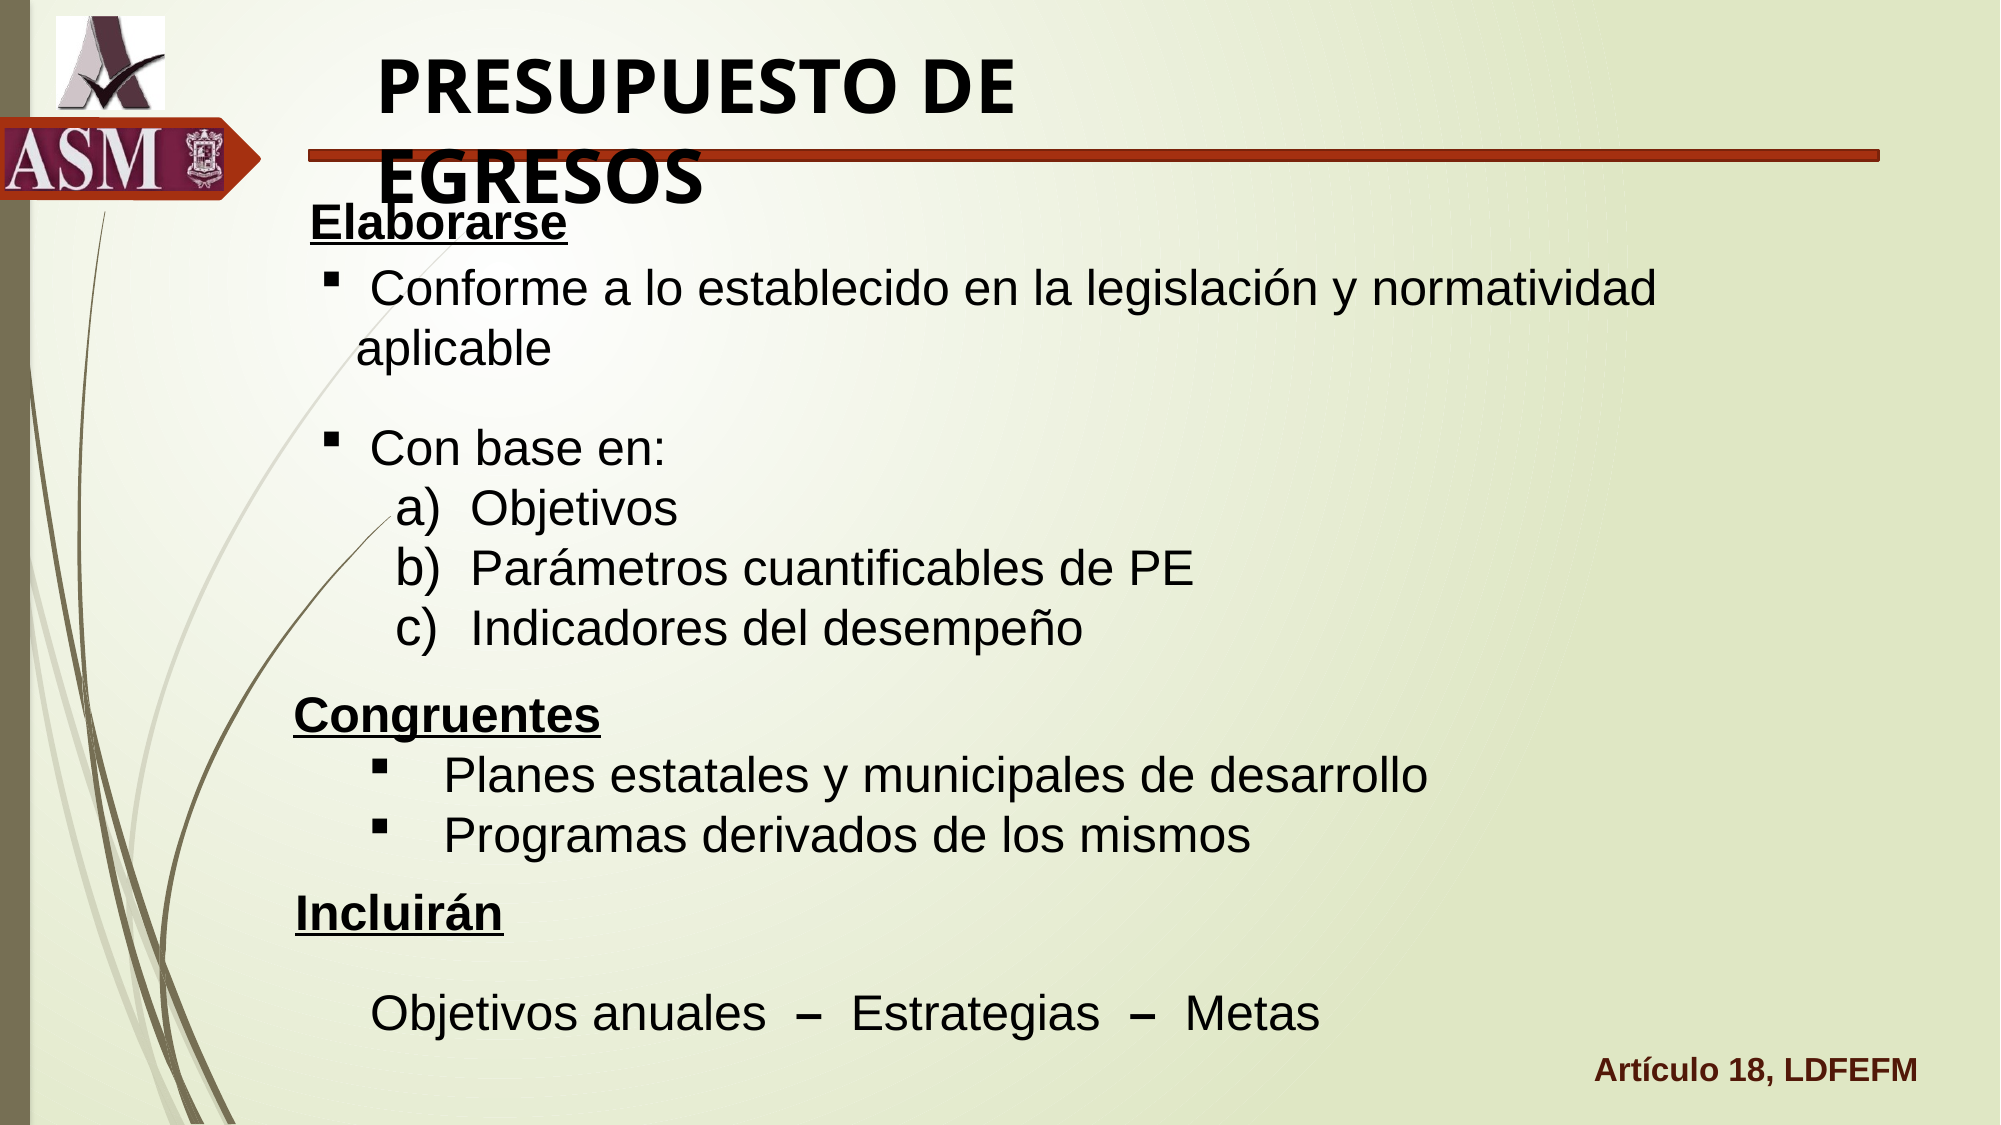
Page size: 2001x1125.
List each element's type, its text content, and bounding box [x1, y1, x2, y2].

text_box Artículo 18, LDFEFM [1579, 1041, 1934, 1096]
text_box Incluirán Objetivos anuales – Estrategias – Metas [280, 873, 1843, 1048]
text_box PRESUPUESTO DE EGRESOS [360, 30, 1332, 226]
text_box [1332, 149, 1880, 162]
text_box Elaborarse [294, 182, 583, 257]
text_box Congruentes Planes estatales y municipales de desarrollo Programas derivados de los mismos [278, 675, 1624, 870]
text_box Conforme a lo establecido en la legislación y normatividad aplicable Con base en: Objetivos Parámetros cuantificables de PE Indicadores del desempeño [305, 247, 1875, 663]
text_box [308, 149, 360, 162]
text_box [4, 16, 225, 192]
